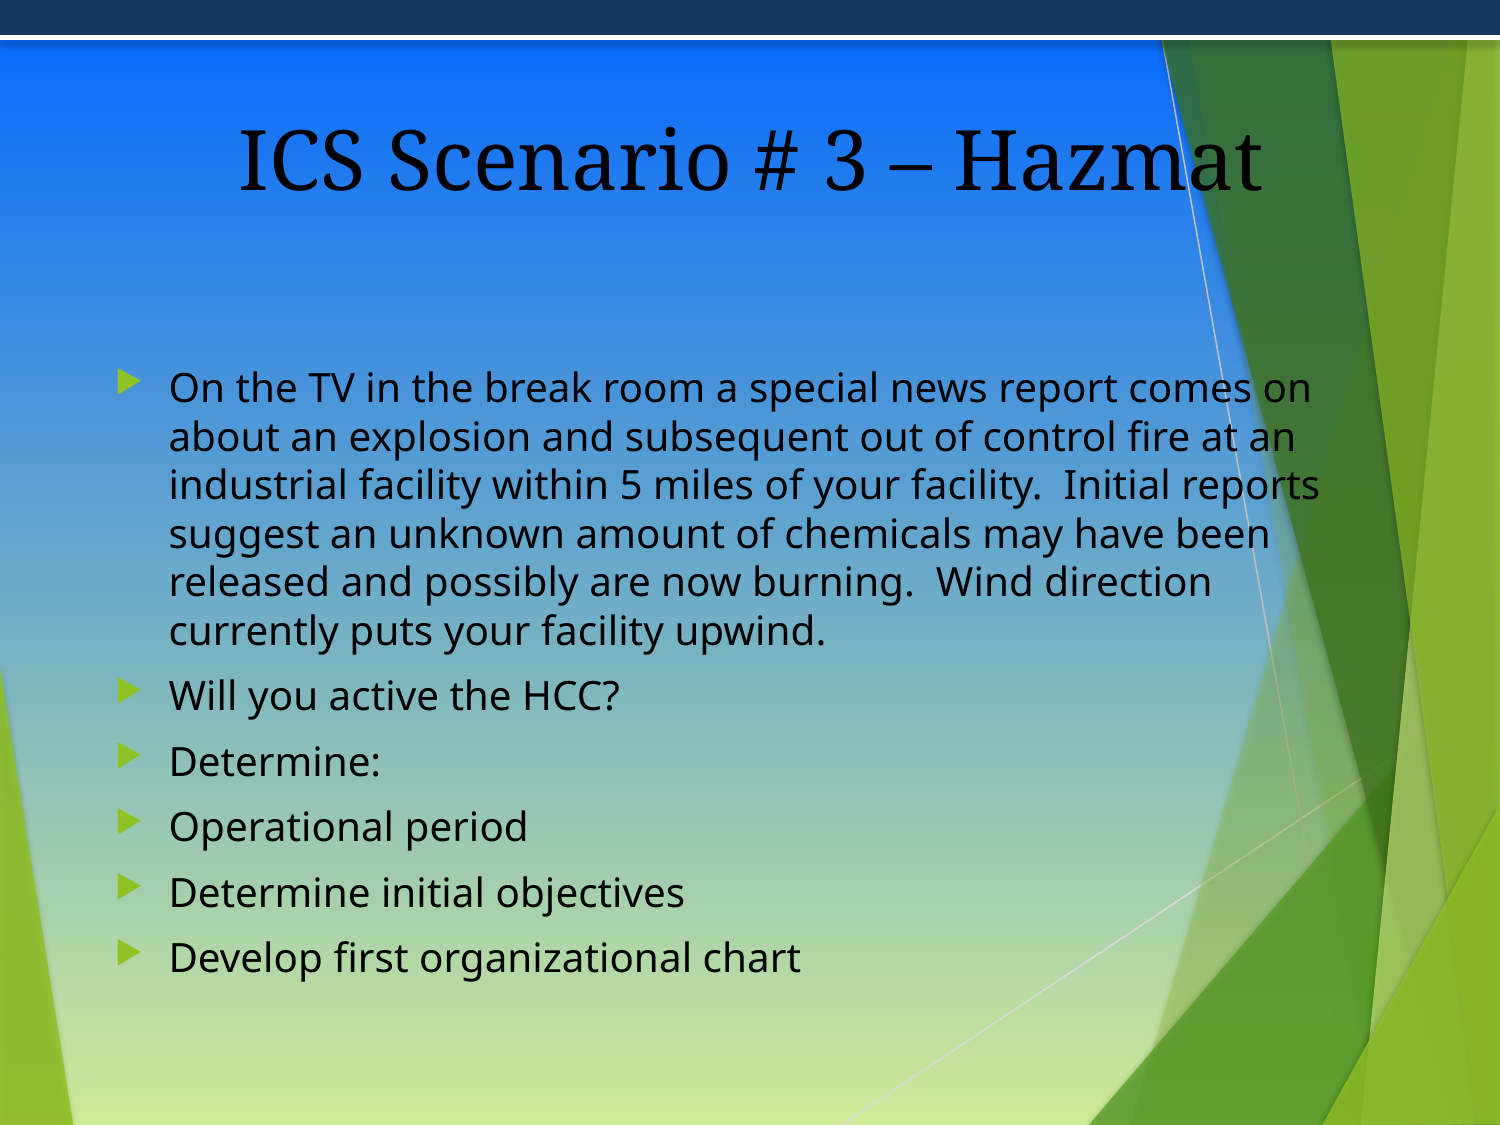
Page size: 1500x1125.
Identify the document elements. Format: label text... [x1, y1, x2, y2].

list On the TV in the break room a special news report comes on about an explosion and subsequent out of control fire at an industrial facility within 5 miles of your facility. Initial reports suggest an unknown amount of chemicals may have been released and possibly are now burning. Wind direction currently puts your facility upwind. Will you active the HCC? Determine: Operational period Determine initial objectives Develop first organizational chart [99, 354, 1363, 992]
title ICS Scenario # 3 – Hazmat [99, 99, 1425, 317]
